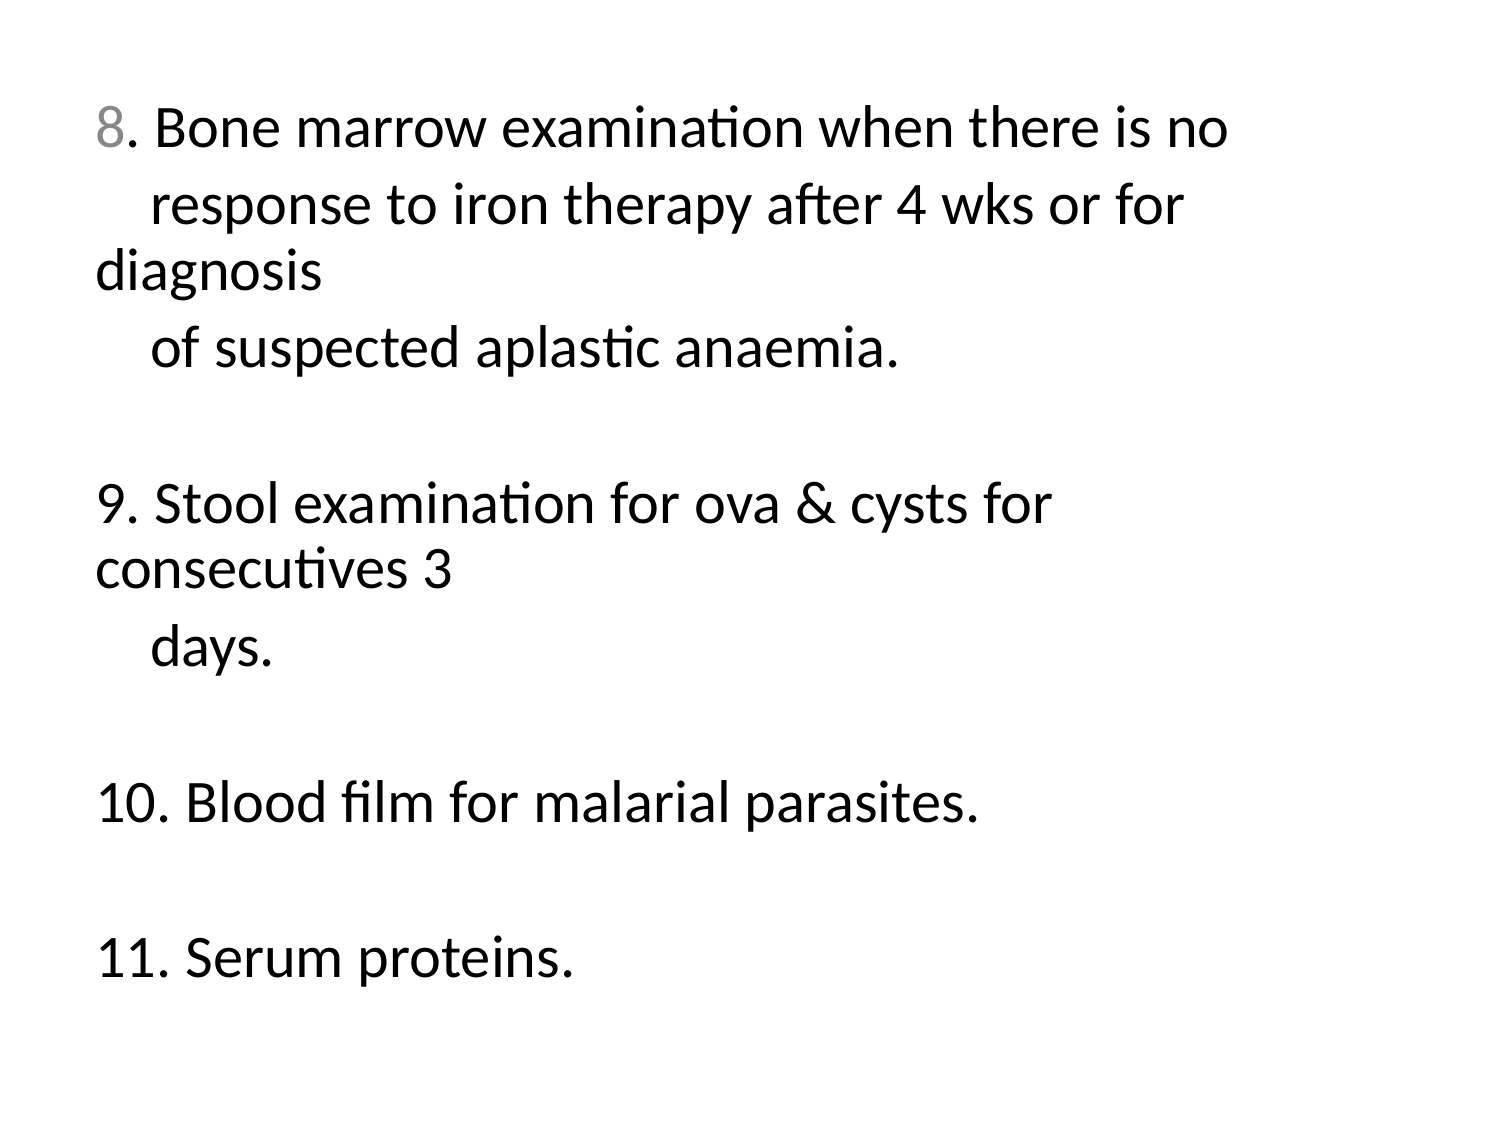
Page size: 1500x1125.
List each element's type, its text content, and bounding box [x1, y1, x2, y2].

subtitle 8. Bone marrow examination when there is no response to iron therapy after 4 wks or for diagnosis of suspected aplastic anaemia. 9. Stool examination for ova & cysts for consecutives 3 days. 10. Blood film for malarial parasites. 11. Serum proteins. [86, 86, 1377, 1051]
